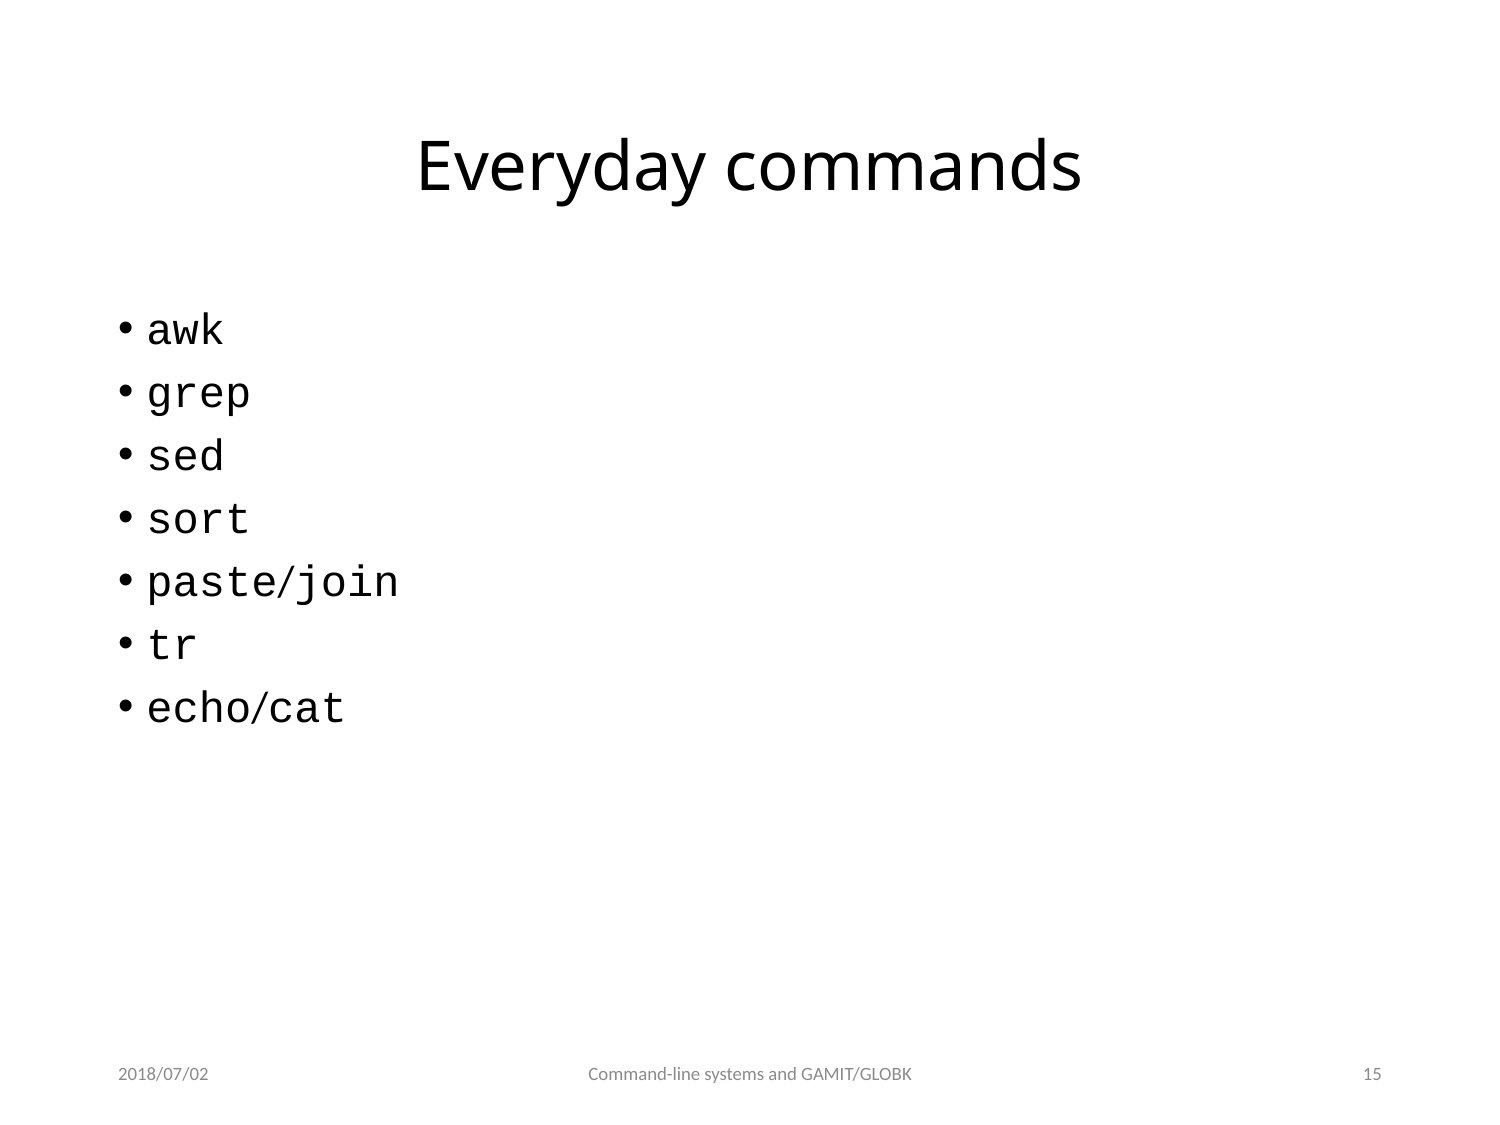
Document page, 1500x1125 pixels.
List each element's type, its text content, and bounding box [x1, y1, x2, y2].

title Everyday commands [103, 59, 1397, 278]
footer Command-line systems and GAMIT/GLOBK [496, 1042, 1004, 1103]
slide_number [103, 1042, 441, 1103]
slide_number 14 [1059, 1042, 1397, 1103]
list awk grep sed sort paste/join tr echo/cat [103, 299, 1397, 1014]
